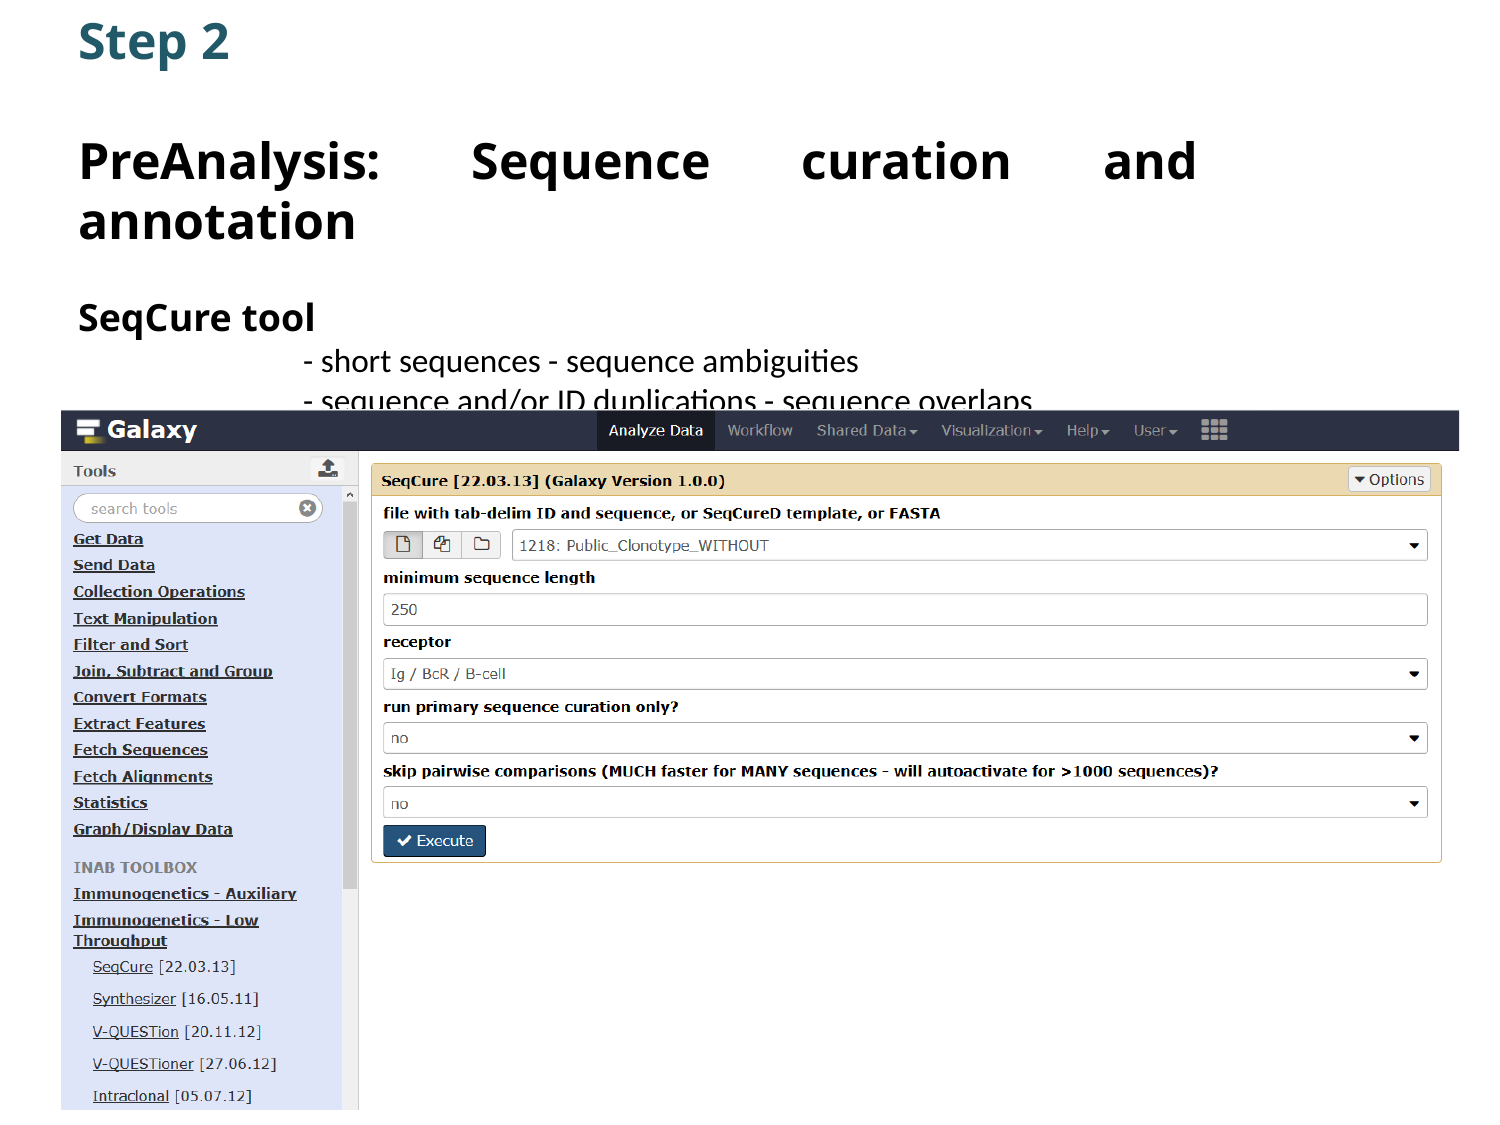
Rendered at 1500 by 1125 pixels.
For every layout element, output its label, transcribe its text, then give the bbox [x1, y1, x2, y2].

picture [60, 409, 1460, 1110]
text_box Step 2 PreAnalysis: Sequence curation and annotation SeqCure tool - short sequences - sequence ambiguities - sequence and/or ID duplications - sequence overlaps [63, 2, 1213, 407]
